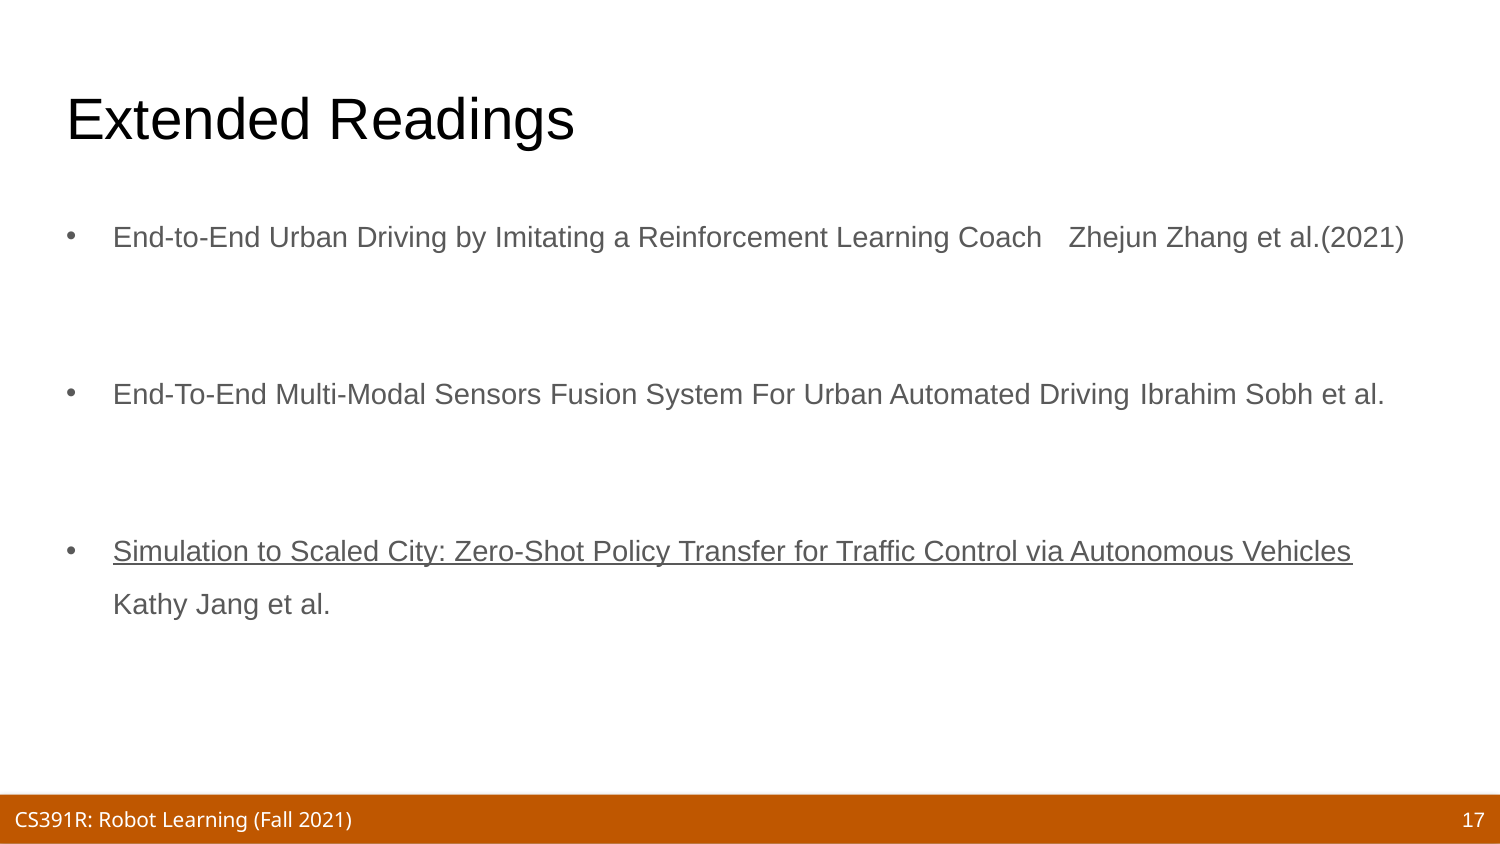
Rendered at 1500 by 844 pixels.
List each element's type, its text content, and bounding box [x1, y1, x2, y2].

slide_number 17 [1410, 794, 1500, 844]
title Extended Readings [51, 46, 1449, 185]
text_box End-to-End Urban Driving by Imitating a Reinforcement Learning Coach Zhejun Zhang et al.(2021) End-To-End Multi-Modal Sensors Fusion System For Urban Automated Driving Ibrahim Sobh et al. Simulation to Scaled City: Zero-Shot Policy Transfer for Traffic Control via Autonomous Vehicles Kathy Jang et al. [51, 185, 1449, 750]
